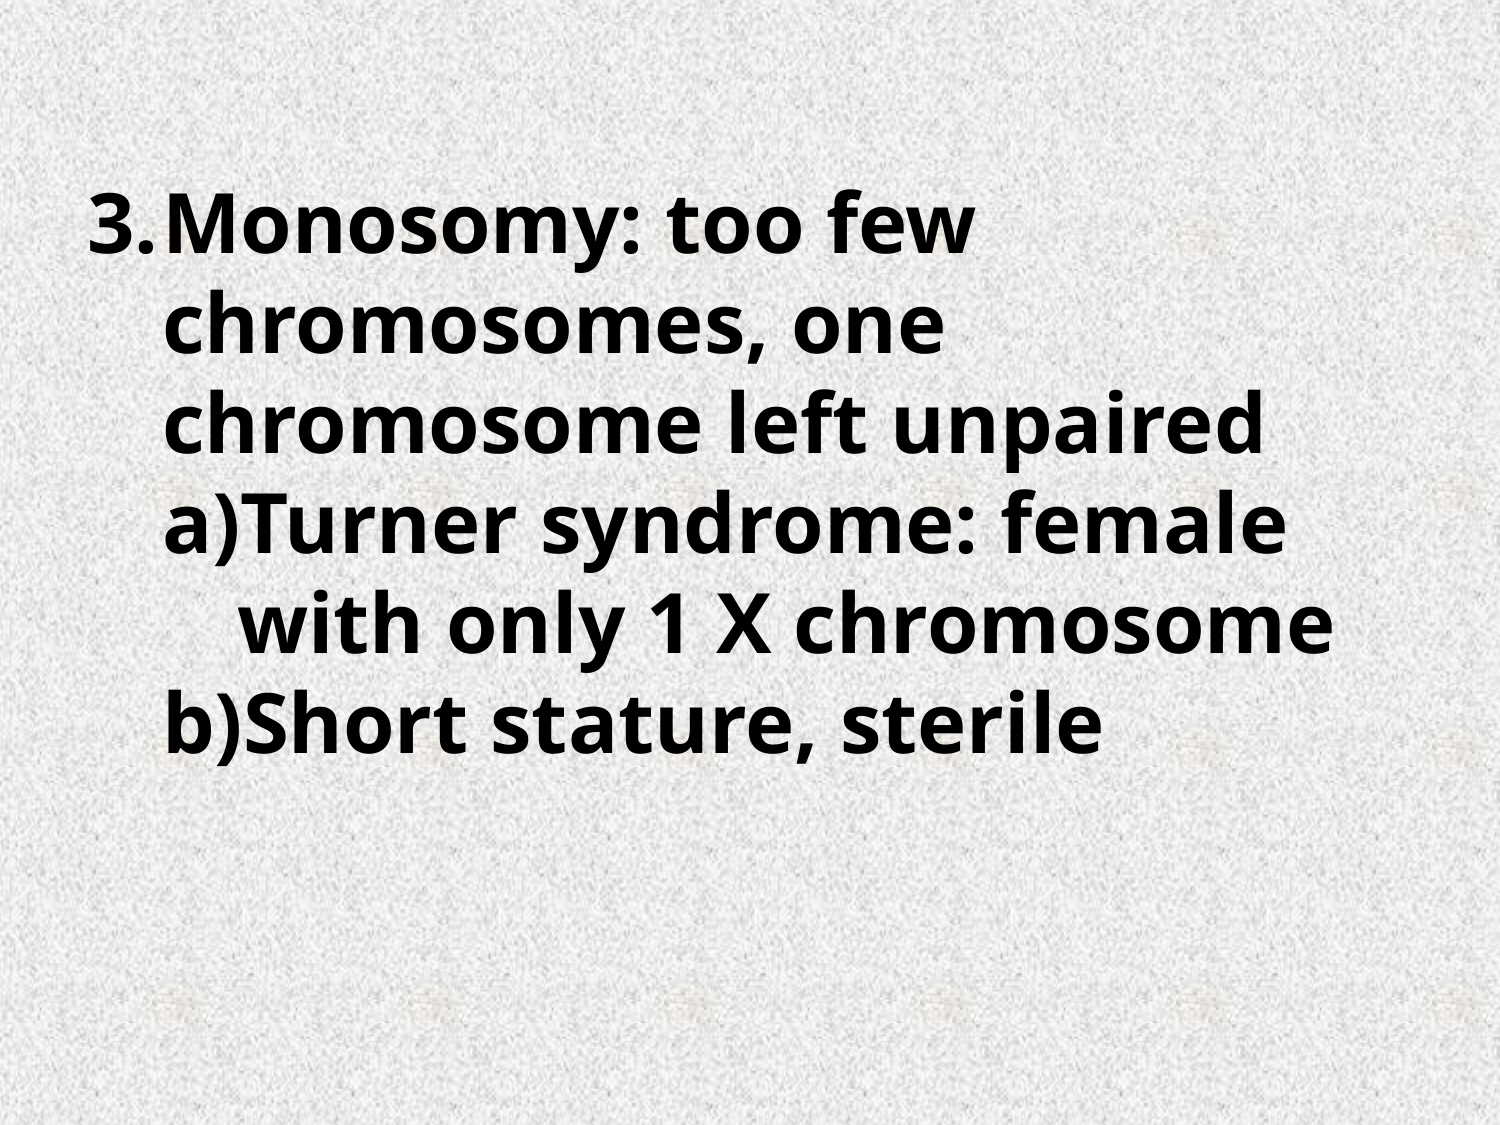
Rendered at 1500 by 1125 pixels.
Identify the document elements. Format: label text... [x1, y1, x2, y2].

picture [0, 0, 1500, 1125]
text_box Monosomy: too few chromosomes, one chromosome left unpaired Turner syndrome: female with only 1 X chromosome Short stature, sterile [72, 162, 1450, 778]
